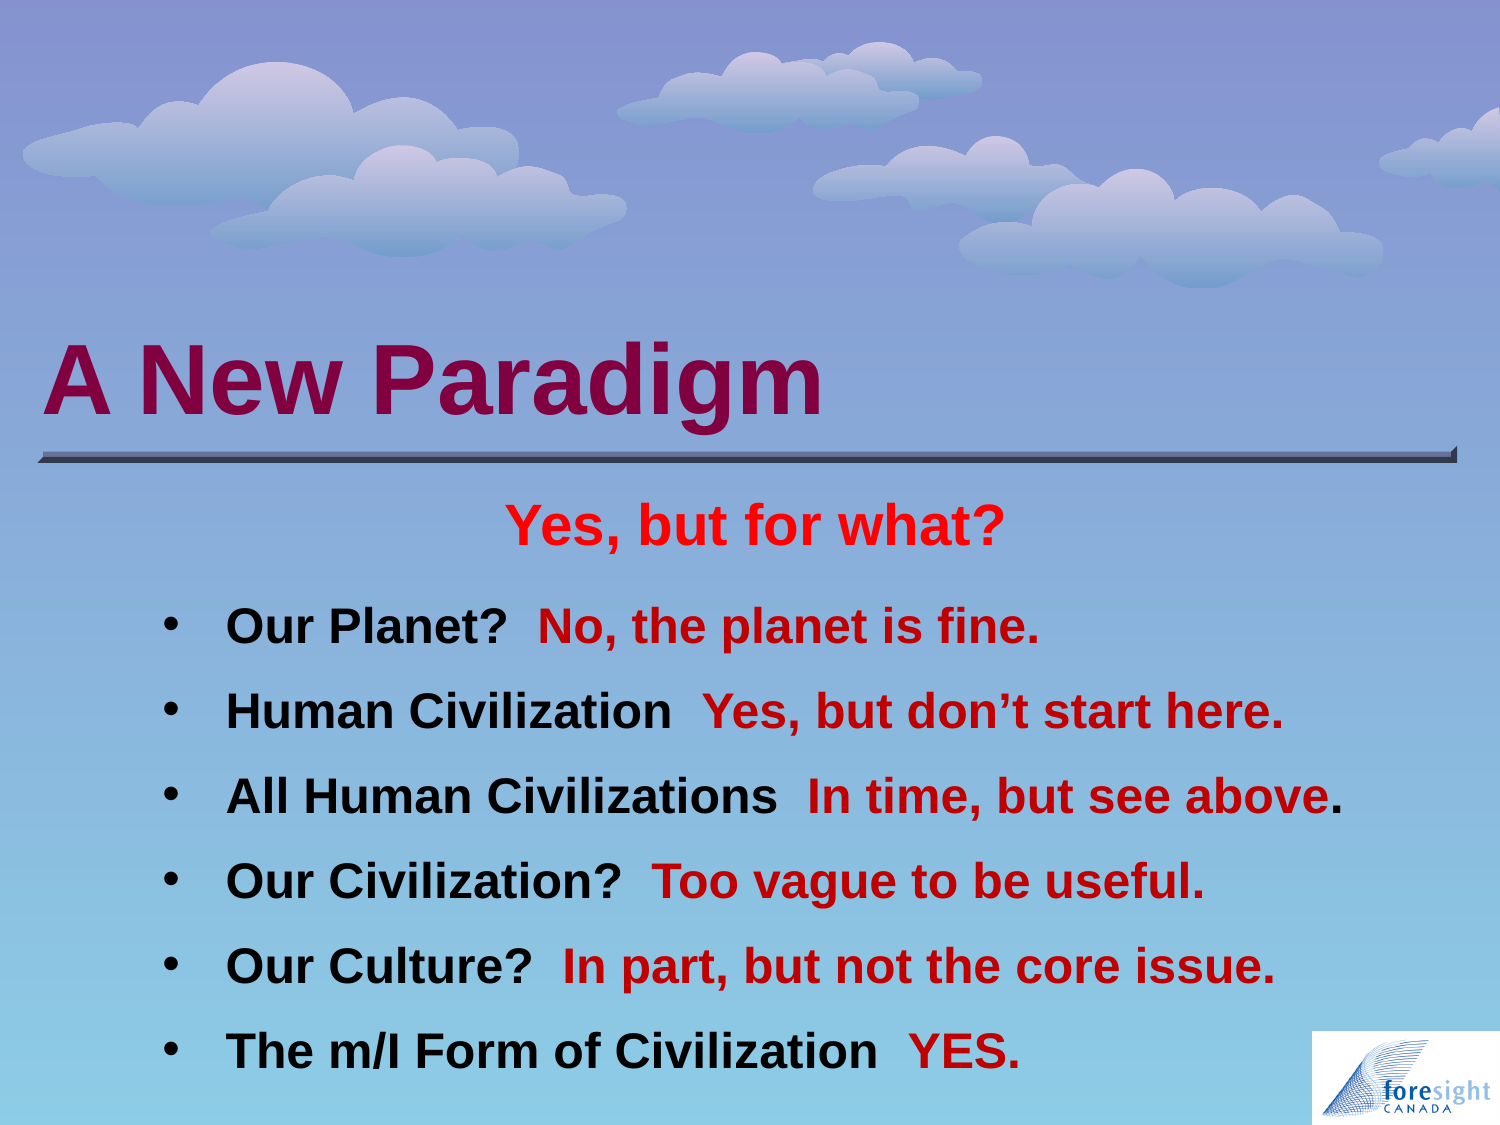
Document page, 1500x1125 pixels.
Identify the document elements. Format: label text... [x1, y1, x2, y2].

text_box [43, 451, 1451, 456]
text_box Yes, but for what? [407, 479, 1105, 565]
picture [1312, 1030, 1500, 1125]
title A New Paradigm [41, 314, 1461, 503]
text_box Our Planet? No, the planet is fine. Human Civilization Yes, but don’t start here. All Human Civilizations In time, but see above. Our Civilization? Too vague to be useful. Our Culture? In part, but not the core issue. The m/I Form of Civilization YES. [147, 586, 1412, 1086]
text_box [37, 445, 1458, 463]
